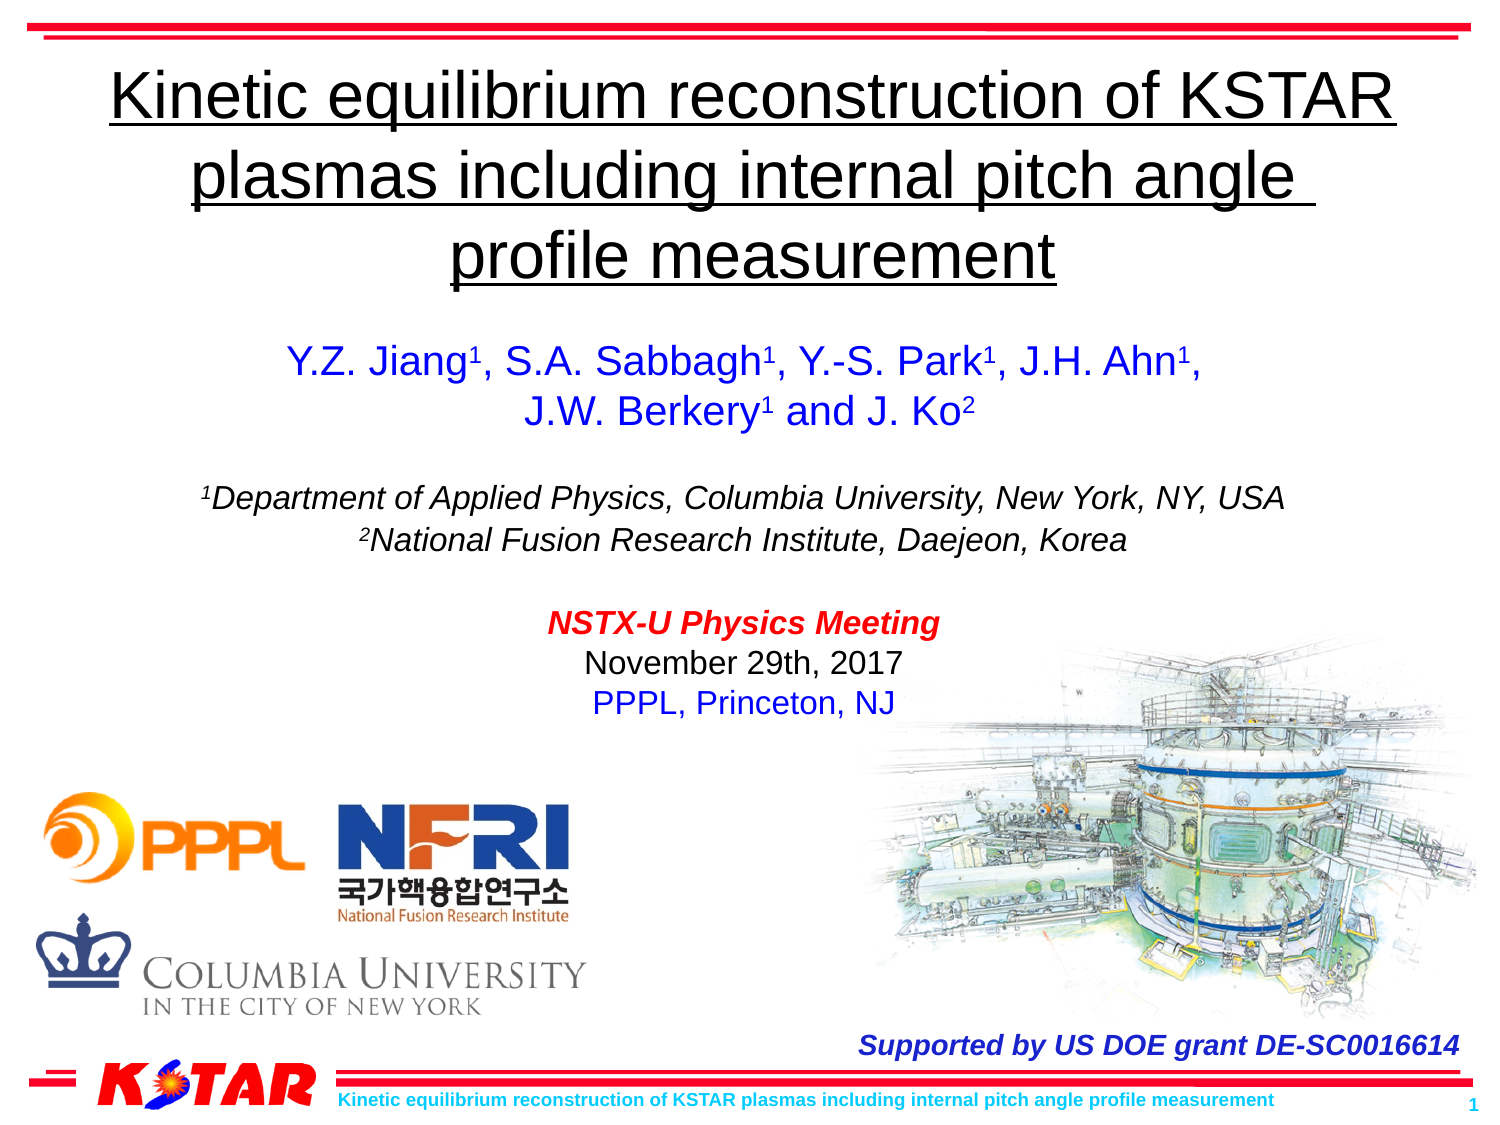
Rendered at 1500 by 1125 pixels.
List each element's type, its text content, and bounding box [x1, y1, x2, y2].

picture [39, 783, 313, 885]
picture [34, 803, 588, 1016]
text_box Supported by US DOE grant DE-SC0016614 [584, 1019, 1476, 1069]
title Kinetic equilibrium reconstruction of KSTAR plasmas including internal pitch angle profile measurement [36, 87, 1470, 257]
text_box Y.Z. Jiang1, S.A. Sabbagh1, Y.-S. Park1, J.H. Ahn1, J.W. Berkery1 and J. Ko2 1Department of Applied Physics, Columbia University, New York, NY, USA 2National Fusion Research Institute, Daejeon, Korea NSTX-U Physics Meeting November 29th, 2017 PPPL, Princeton, NJ [50, 326, 1438, 729]
picture [76, 1054, 336, 1115]
picture [831, 599, 1489, 1035]
